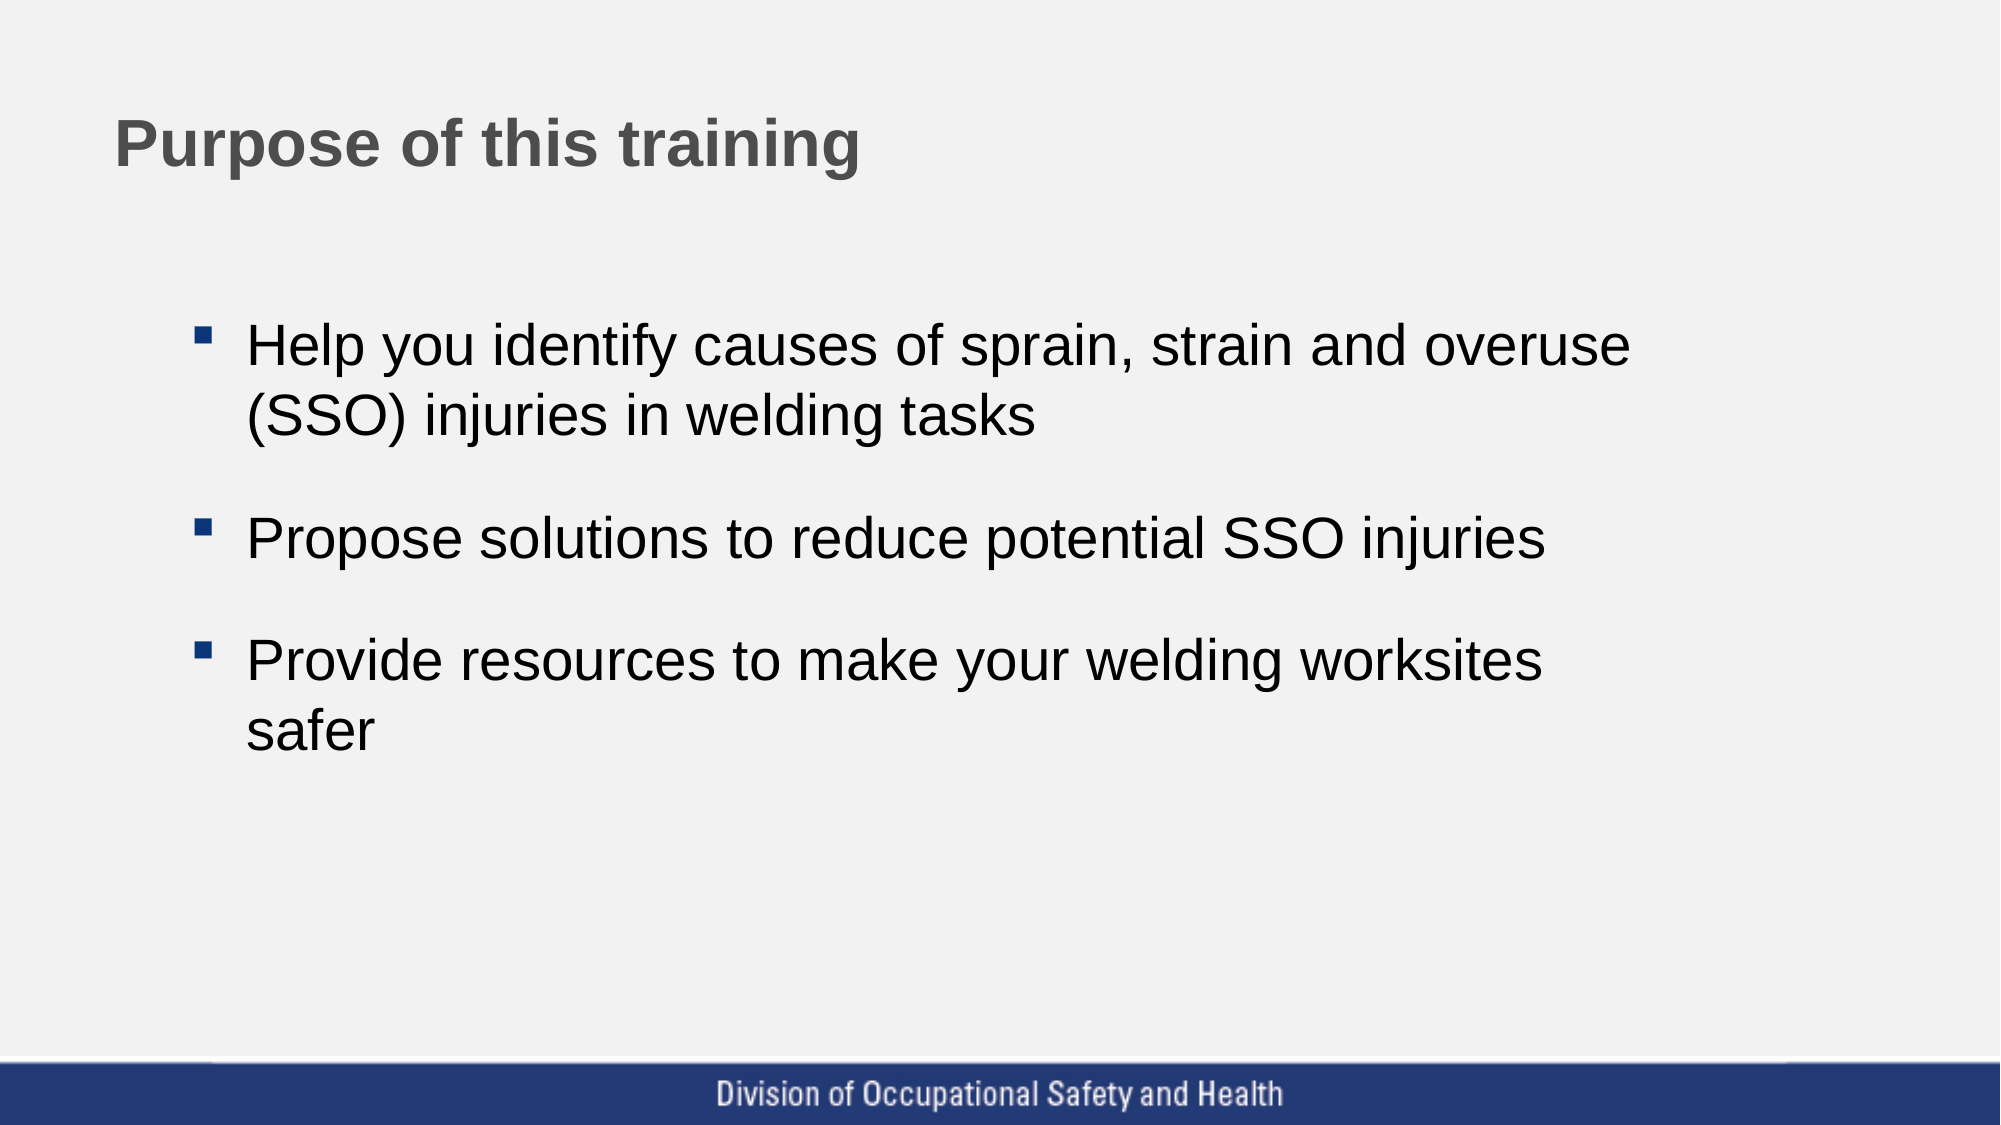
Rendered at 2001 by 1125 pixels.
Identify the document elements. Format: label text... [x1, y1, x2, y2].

title Purpose of this training [99, 87, 1913, 193]
list Help you identify causes of sprain, strain and overuse (SSO) injuries in welding tasks Propose solutions to reduce potential SSO injuries Provide resources to make your welding worksites safer [174, 299, 1701, 838]
picture [0, 1056, 2000, 1125]
